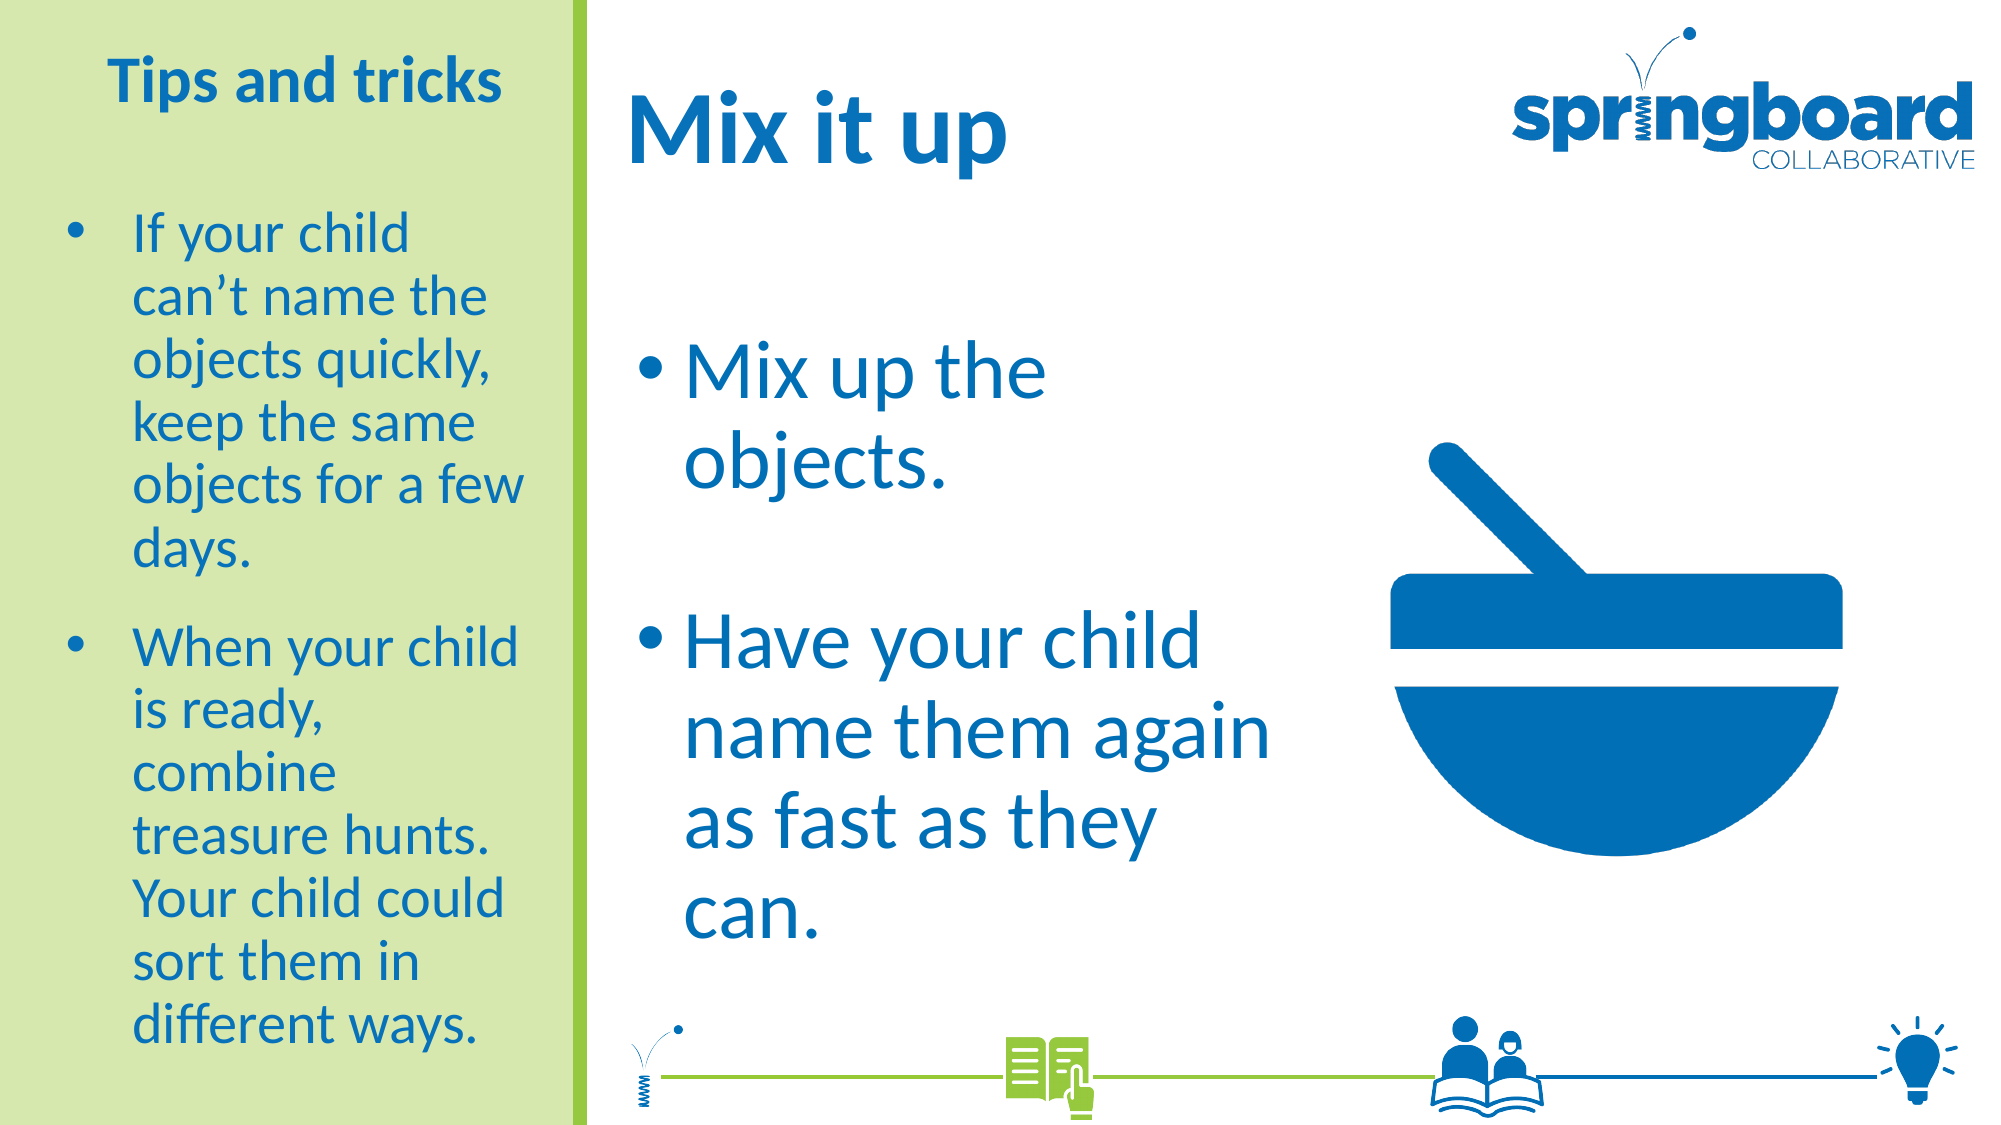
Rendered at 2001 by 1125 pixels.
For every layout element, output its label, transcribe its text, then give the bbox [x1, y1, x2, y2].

picture [1877, 1016, 1958, 1105]
list Tips and tricks [0, 37, 574, 128]
list If your child can’t name the objects quickly, keep the same objects for a few days. [42, 194, 549, 566]
title Mix it up [580, 0, 1513, 259]
picture [1430, 1016, 1544, 1118]
picture [1290, 316, 1958, 999]
list When your child is ready, combine treasure hunts. Your child could sort them in different ways. [42, 608, 549, 980]
picture [1006, 1037, 1094, 1120]
picture [1513, 27, 1975, 169]
picture [631, 1025, 683, 1107]
list Mix up the objects. Have your child name them again as fast as they can. [621, 319, 1285, 1001]
